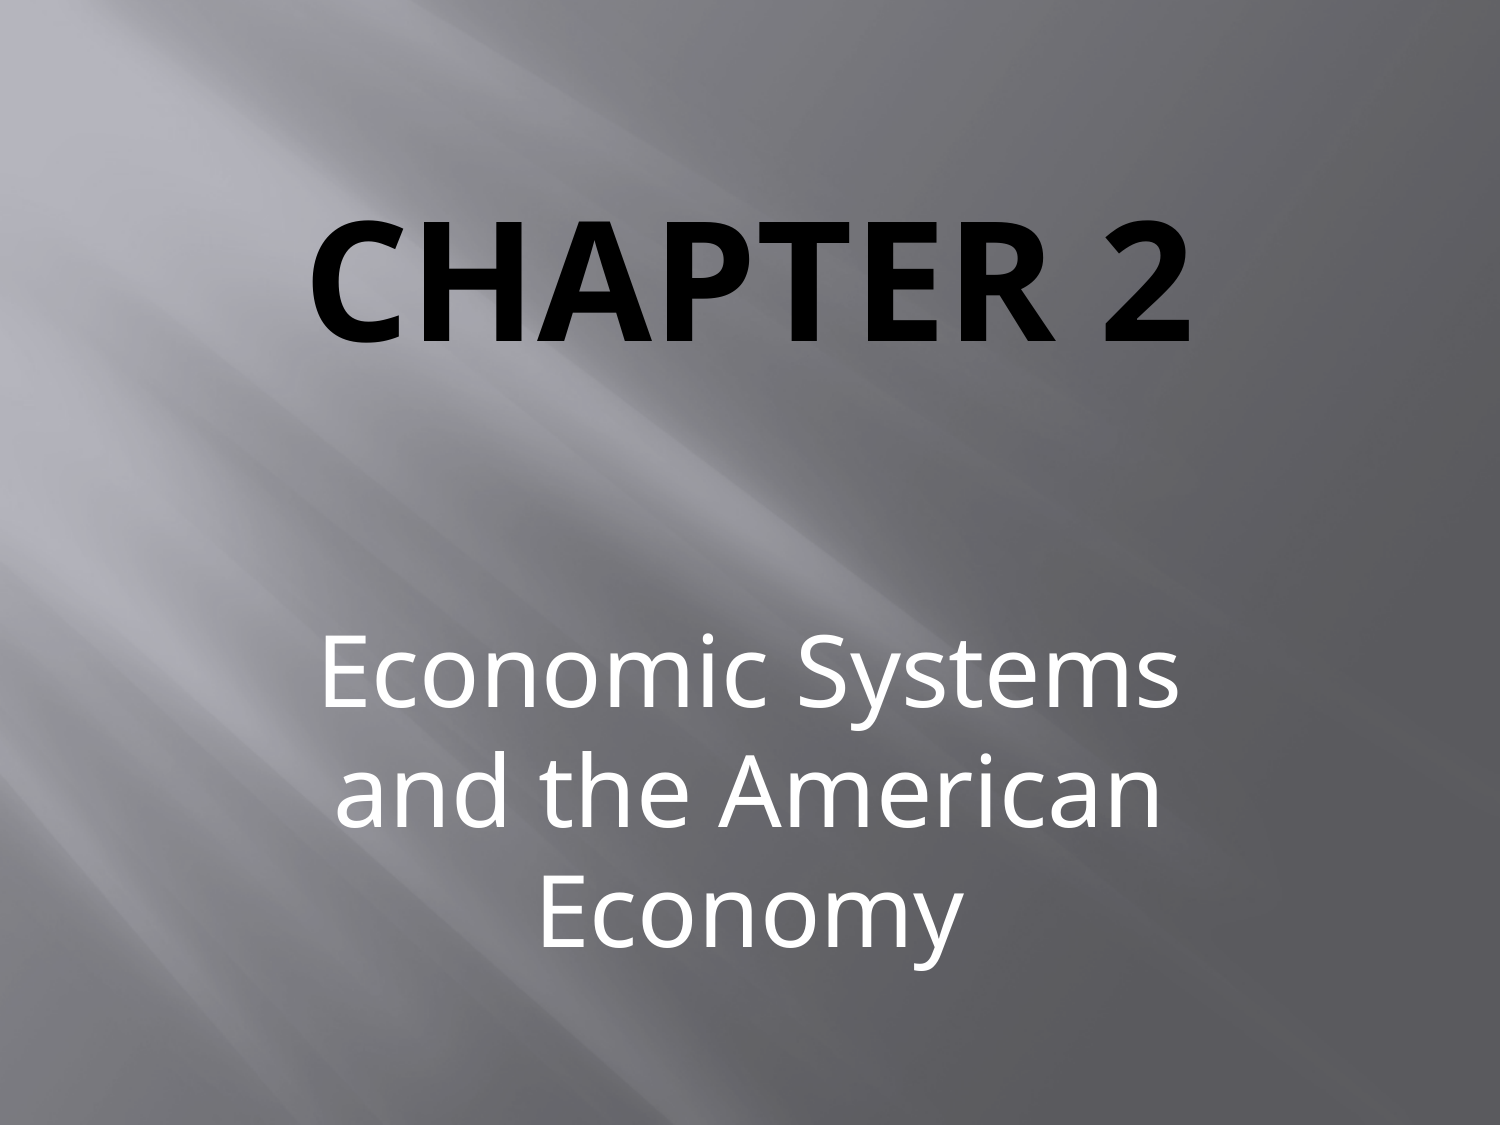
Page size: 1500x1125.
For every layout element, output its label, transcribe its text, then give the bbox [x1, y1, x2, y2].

subtitle Economic Systems and the American Economy [225, 600, 1275, 888]
title Chapter 2 [75, 75, 1425, 375]
